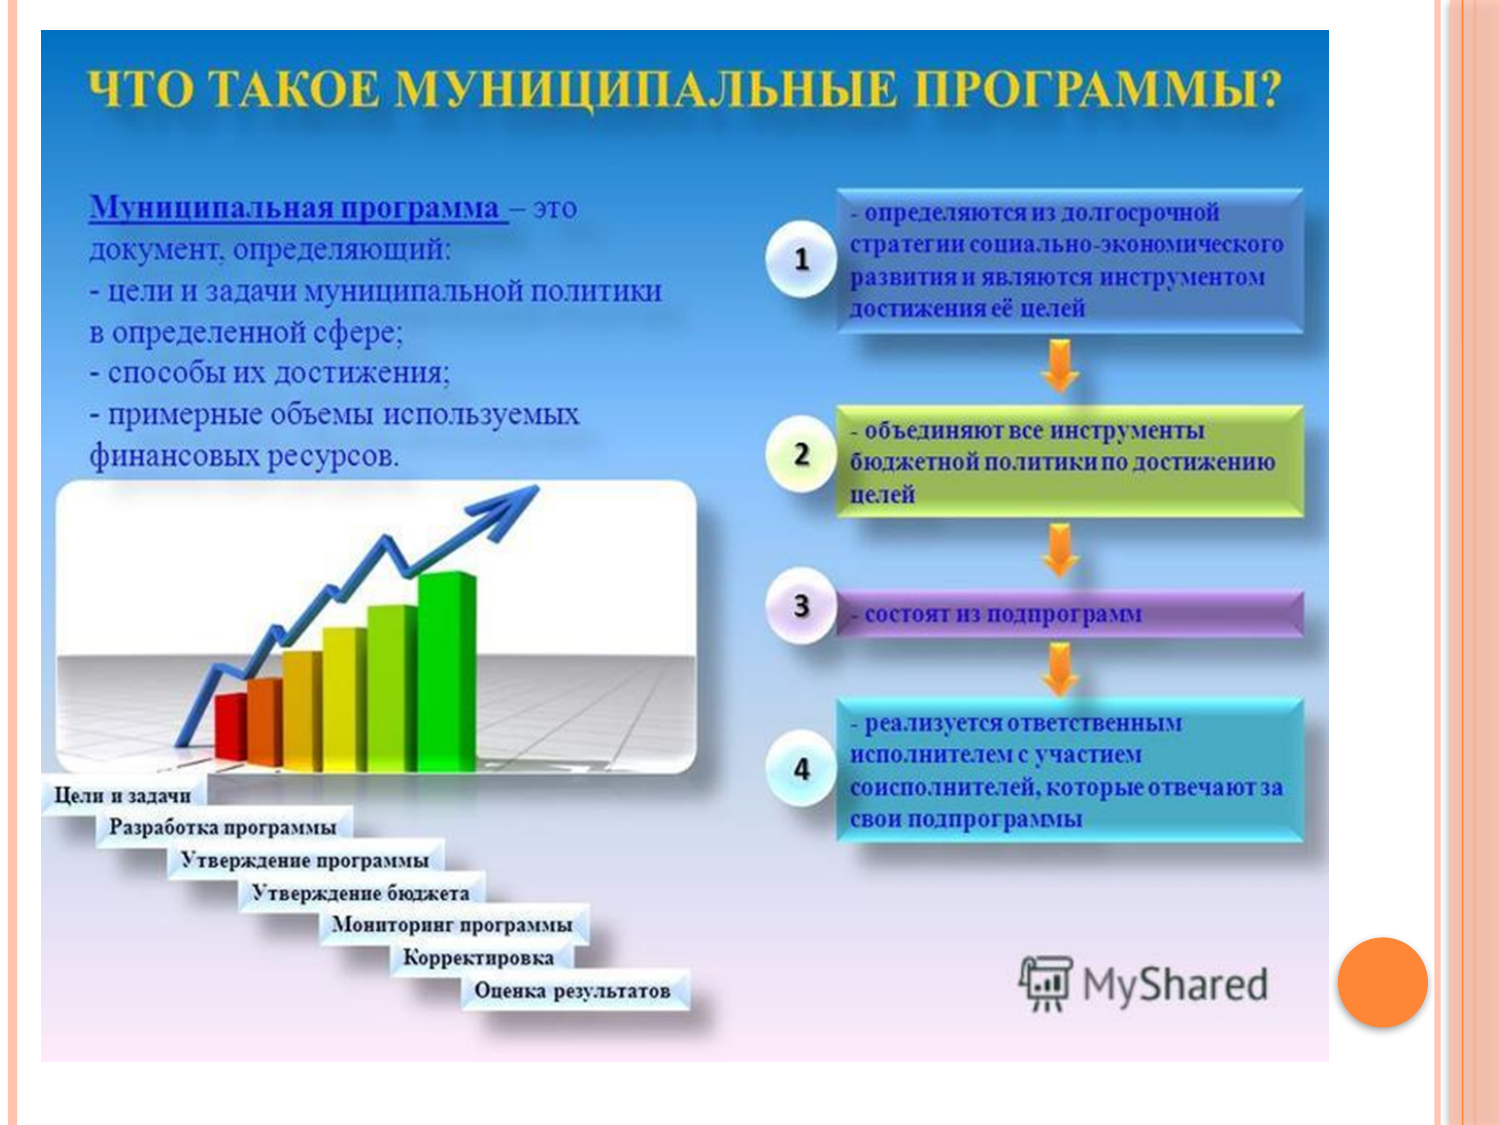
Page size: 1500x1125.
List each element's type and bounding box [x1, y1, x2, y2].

list [40, 30, 1330, 1063]
